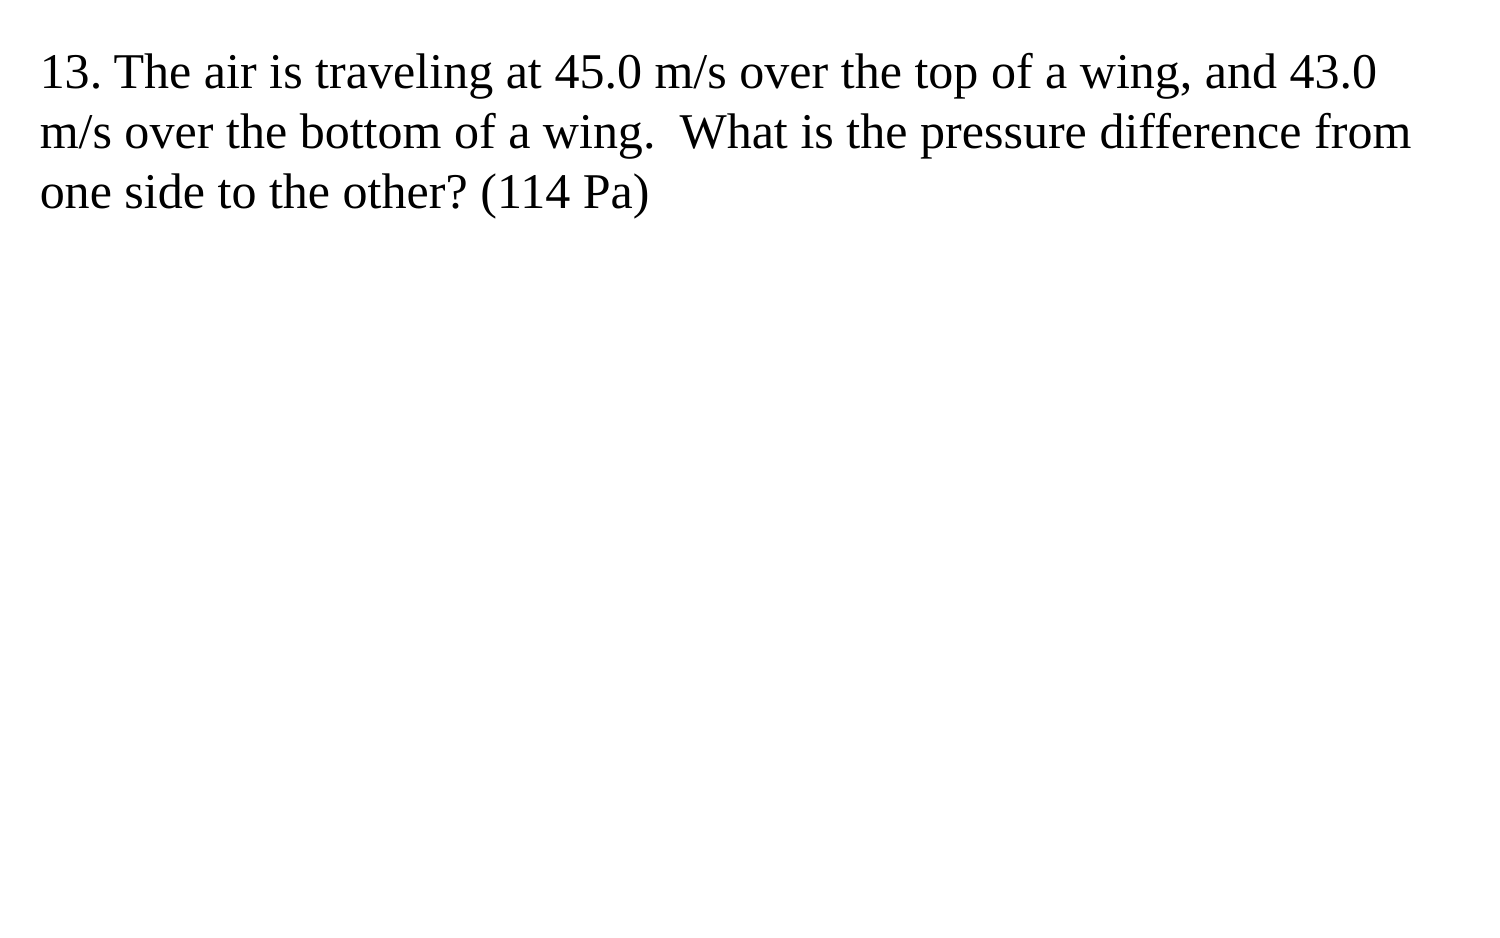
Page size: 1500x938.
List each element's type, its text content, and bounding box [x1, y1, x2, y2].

text_box 13. The air is traveling at 45.0 m/s over the top of a wing, and 43.0 m/s over the bottom of a wing. What is the pressure difference from one side to the other? (114 Pa) [24, 31, 1475, 226]
